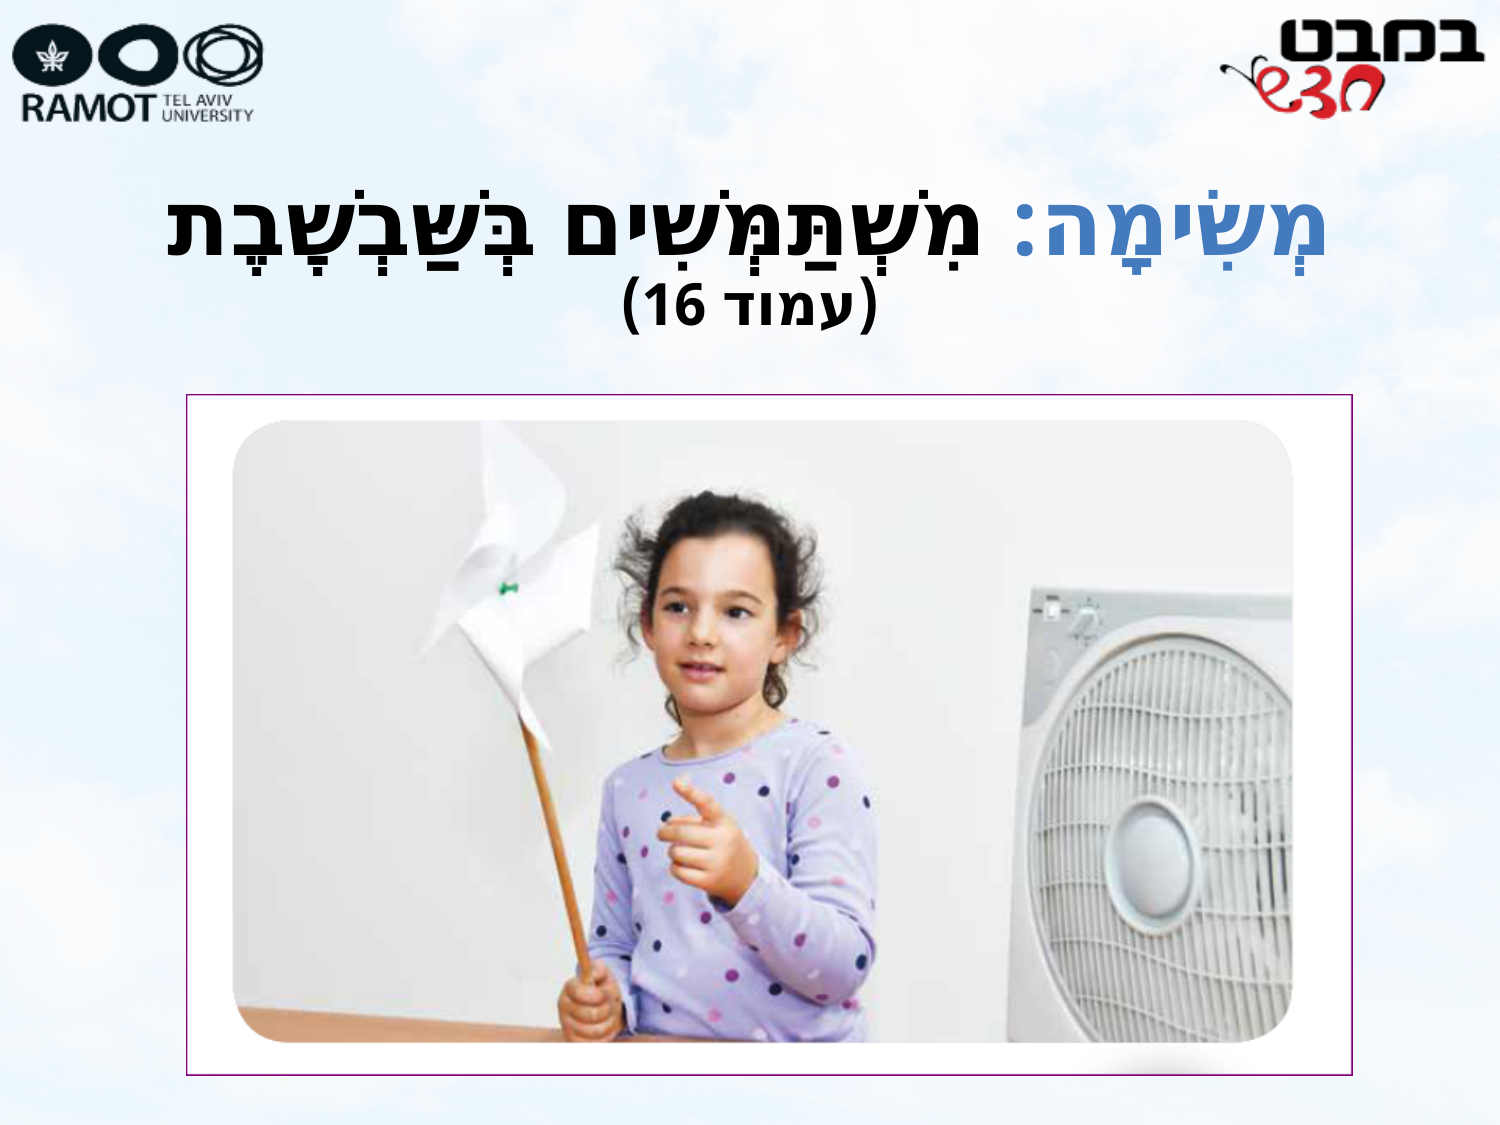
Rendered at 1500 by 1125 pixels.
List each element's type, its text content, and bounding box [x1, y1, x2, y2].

picture [0, 11, 277, 133]
title מְשִׂימָה: מִשְׁתַּמְּשִׁים בְּשַַּׁבְשְֶׁבֶת (עמוד 16) [103, 148, 1397, 367]
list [186, 394, 1352, 1076]
picture [1219, 19, 1486, 120]
